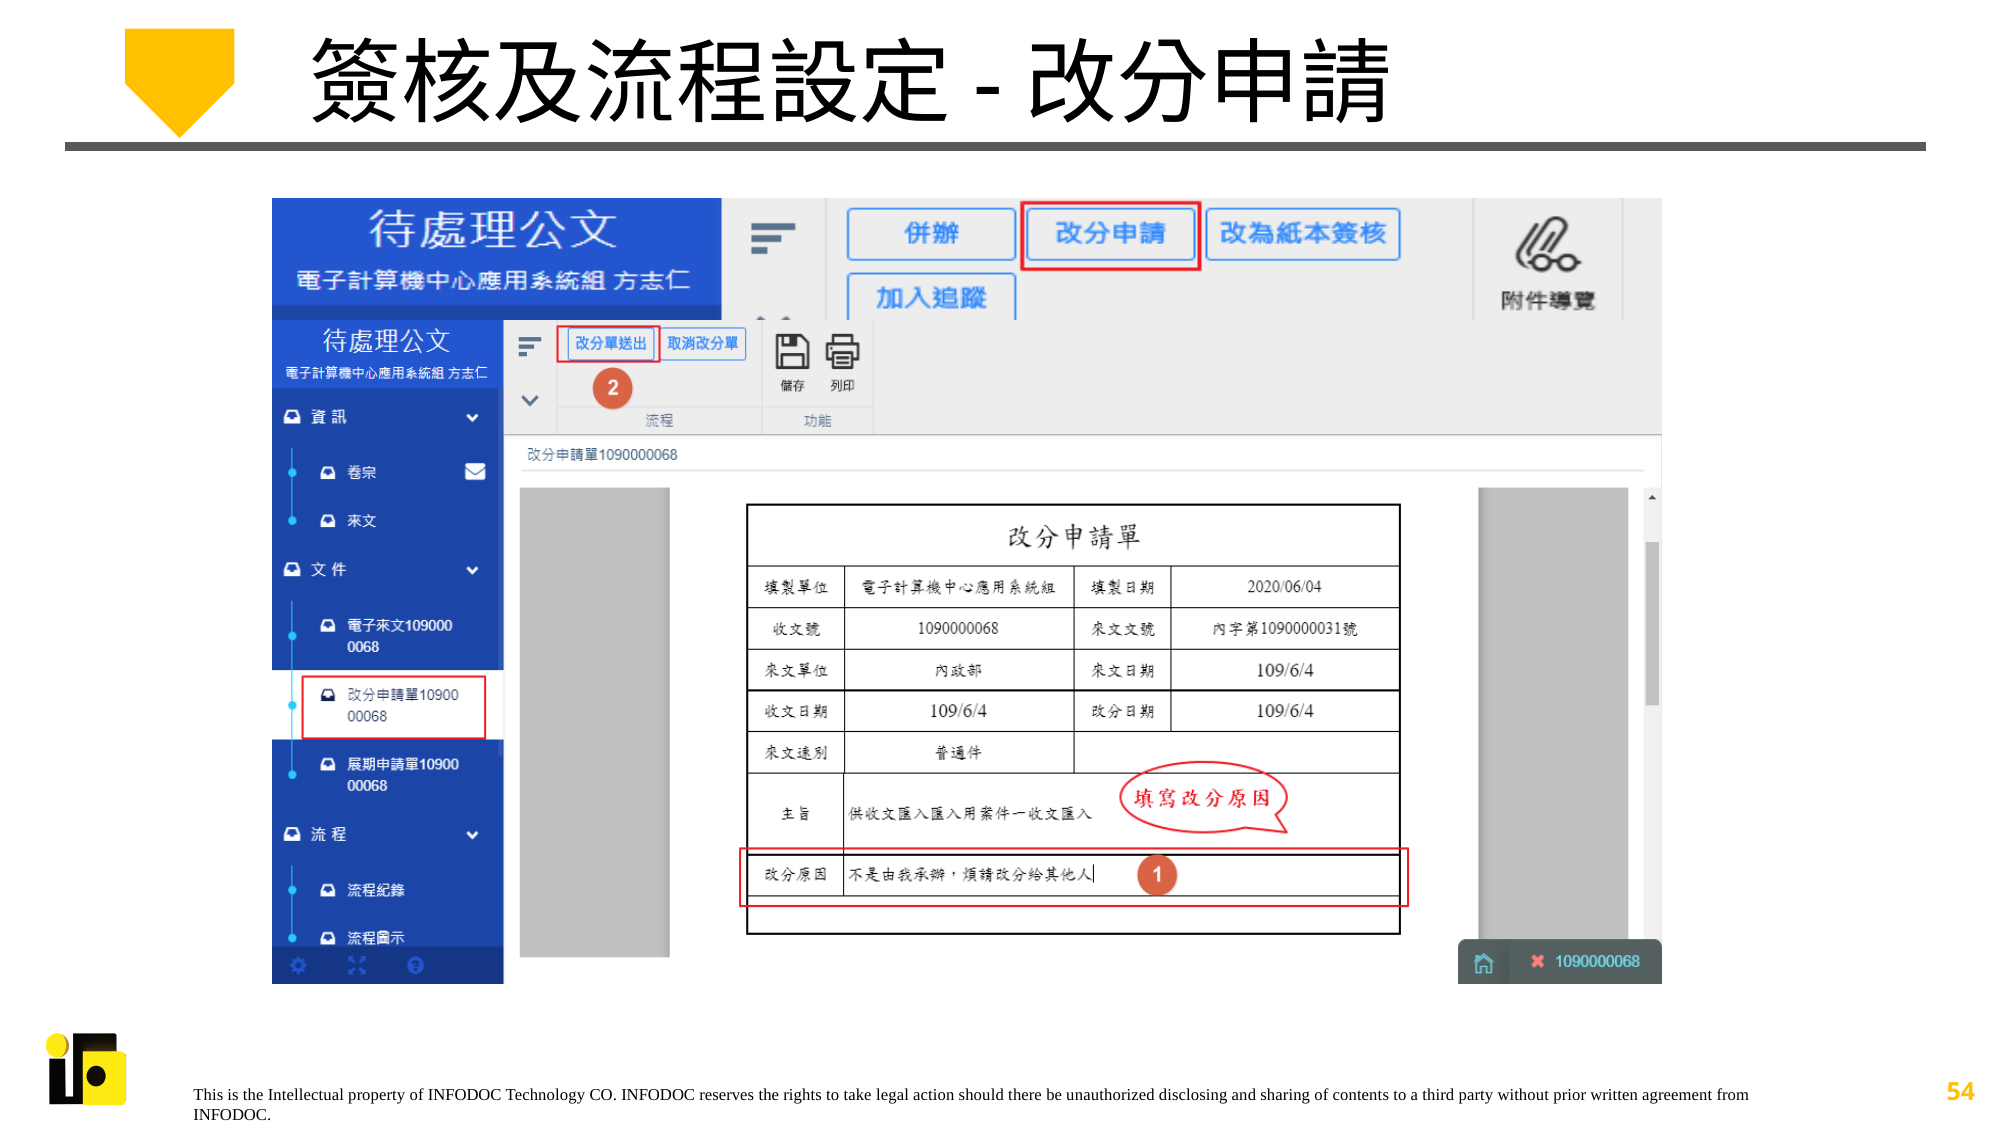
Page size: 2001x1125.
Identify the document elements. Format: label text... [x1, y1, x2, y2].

picture [272, 198, 1662, 984]
picture [38, 973, 127, 1125]
slide_number 54 [1540, 1062, 1991, 1123]
title 簽核及流程設定-改分申請 [294, 29, 1662, 129]
